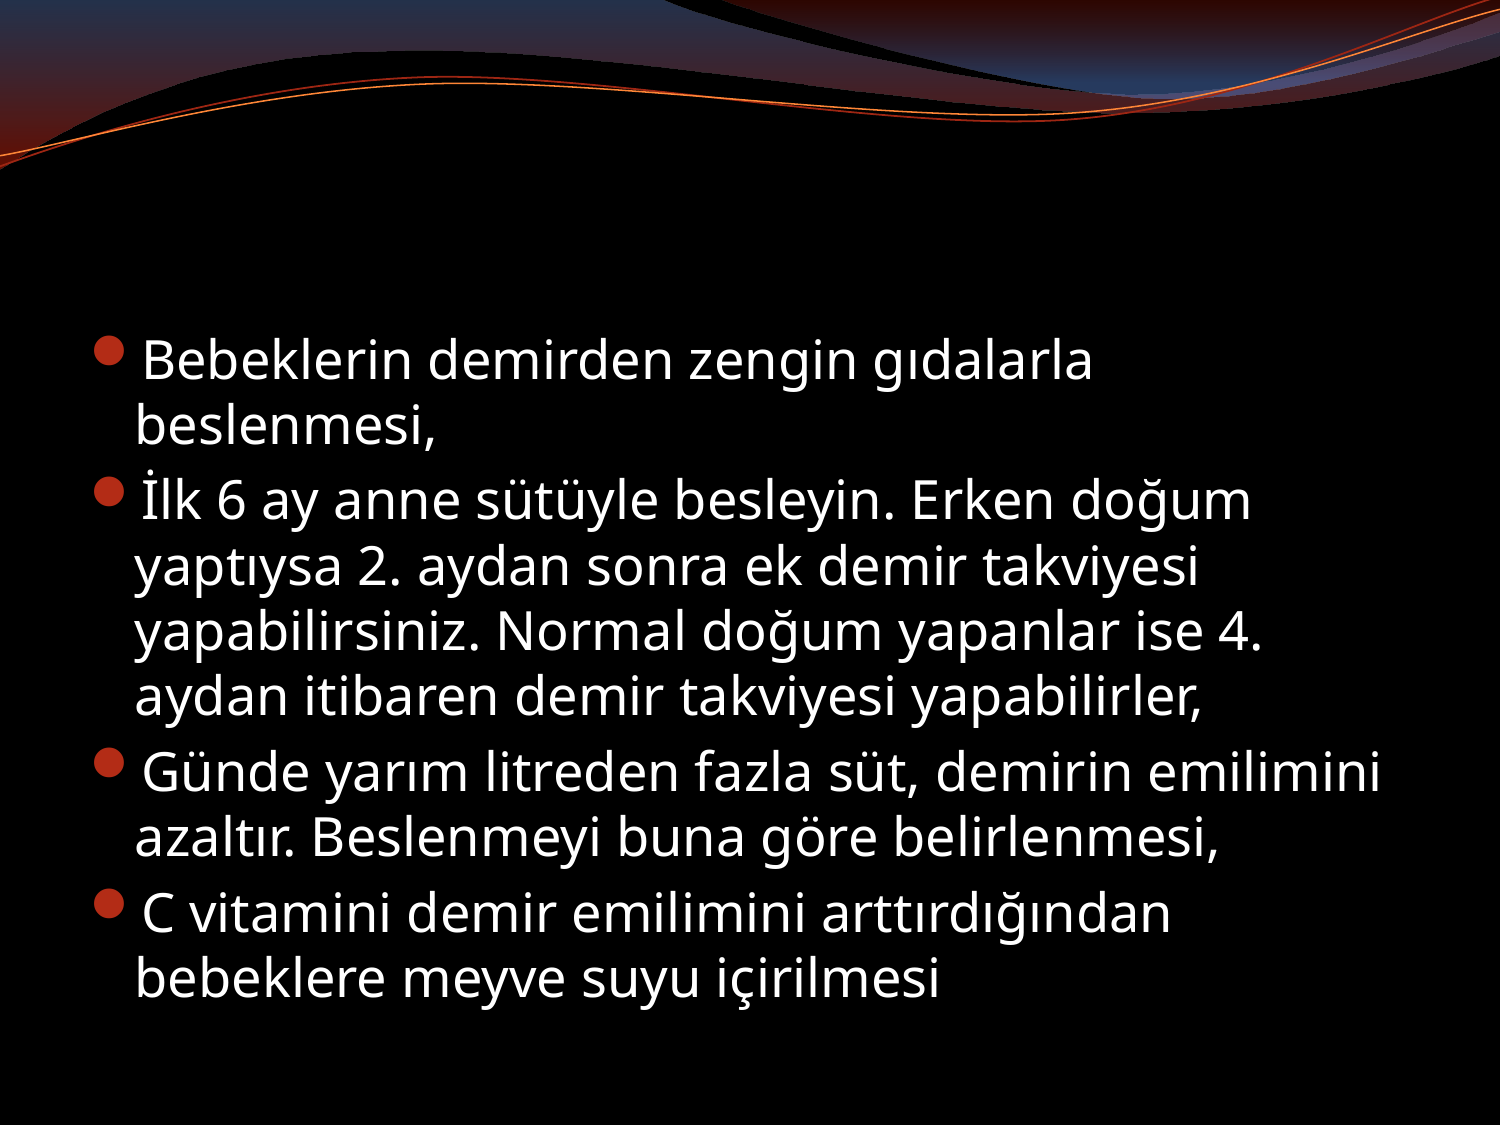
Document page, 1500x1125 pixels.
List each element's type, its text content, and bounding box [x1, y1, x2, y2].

list Bebeklerin demirden zengin gıdalarla beslenmesi, İlk 6 ay anne sütüyle besleyin. Erken doğum yaptıysa 2. aydan sonra ek demir takviyesi yapabilirsiniz. Normal doğum yapanlar ise 4. aydan itibaren demir takviyesi yapabilirler, Günde yarım litreden fazla süt, demirin emilimini azaltır. Beslenmeyi buna göre belirlenmesi, C vitamini demir emilimini arttırdığından bebeklere meyve suyu içirilmesi [75, 317, 1425, 1038]
